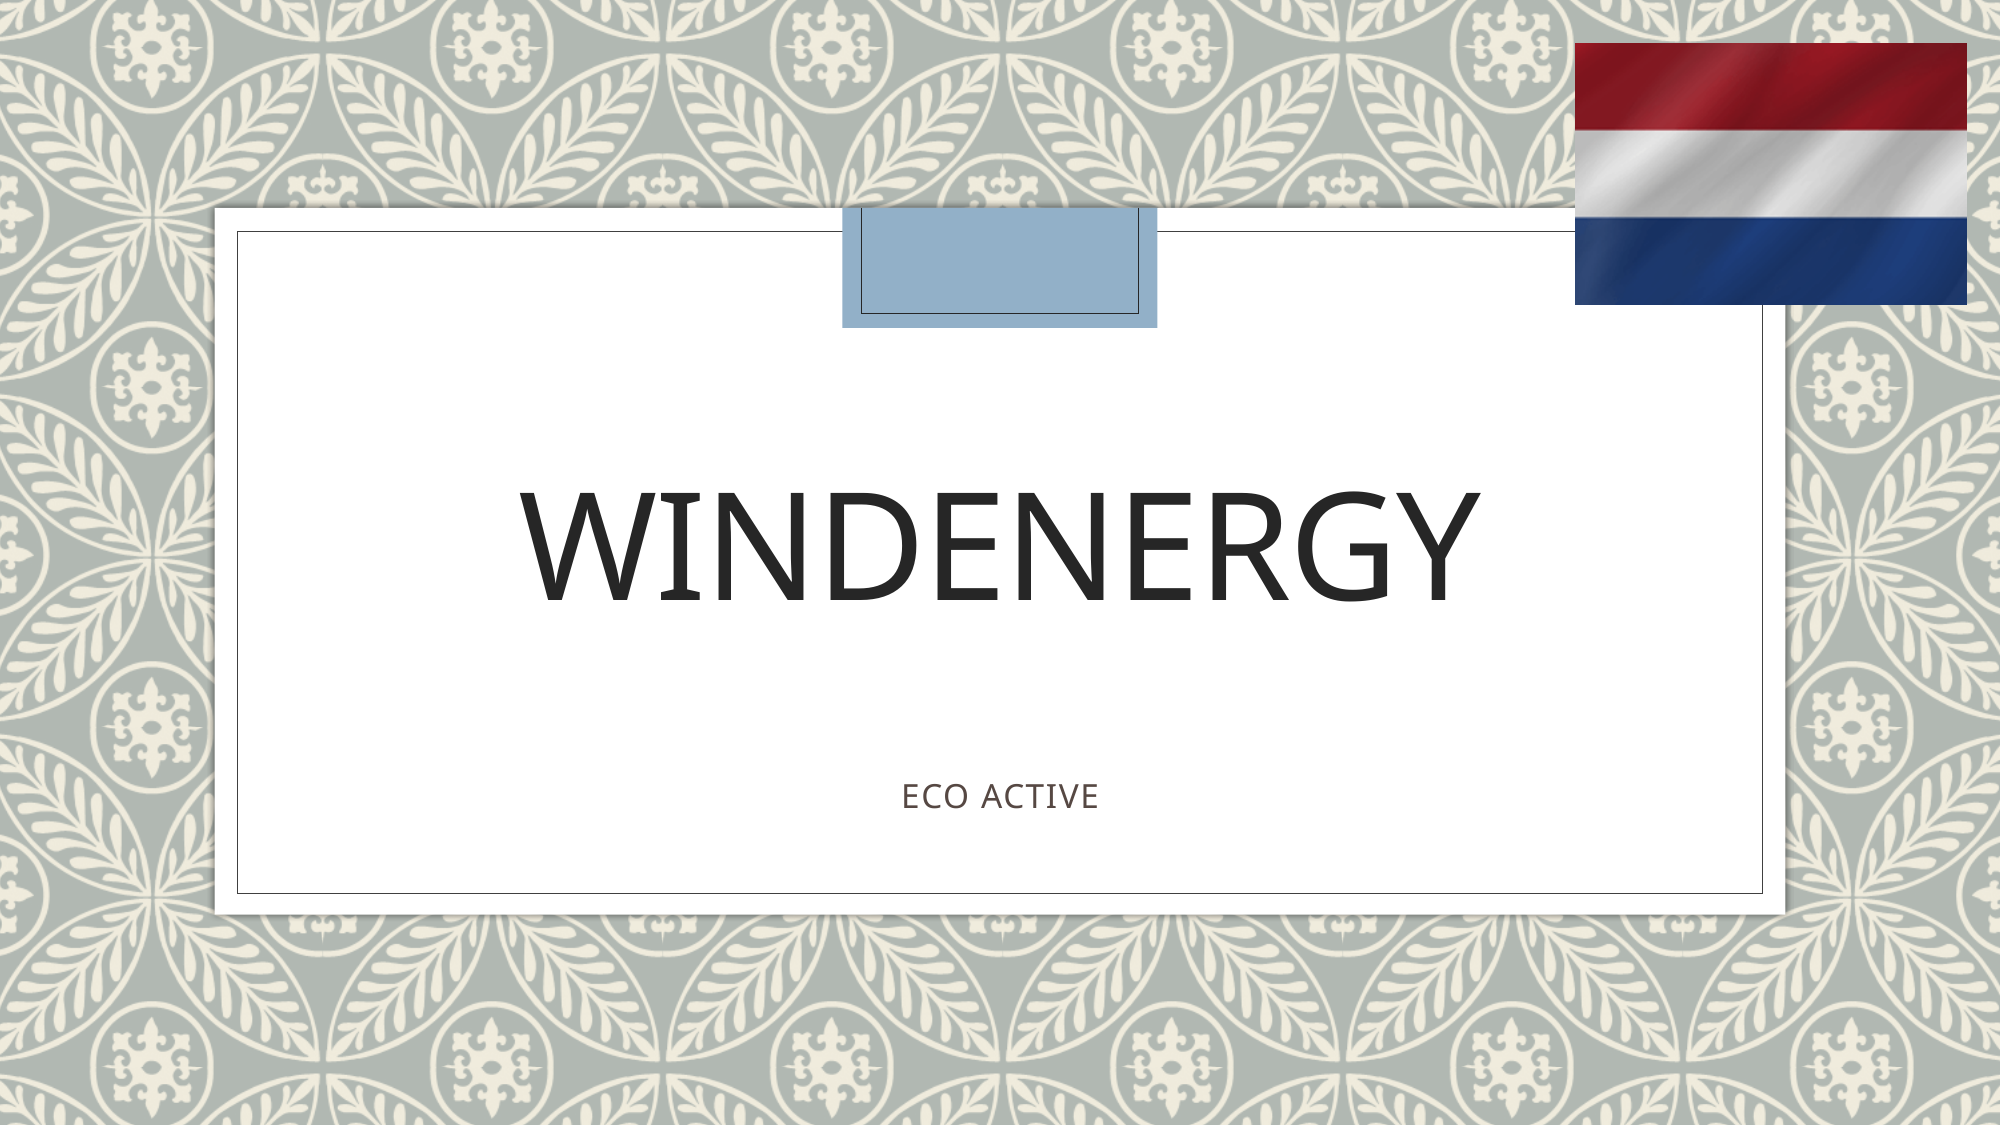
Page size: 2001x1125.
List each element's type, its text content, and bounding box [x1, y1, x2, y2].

picture [1575, 43, 1967, 305]
title windenergy [256, 343, 1744, 768]
subtitle ECO ACTIVE [256, 768, 1745, 844]
